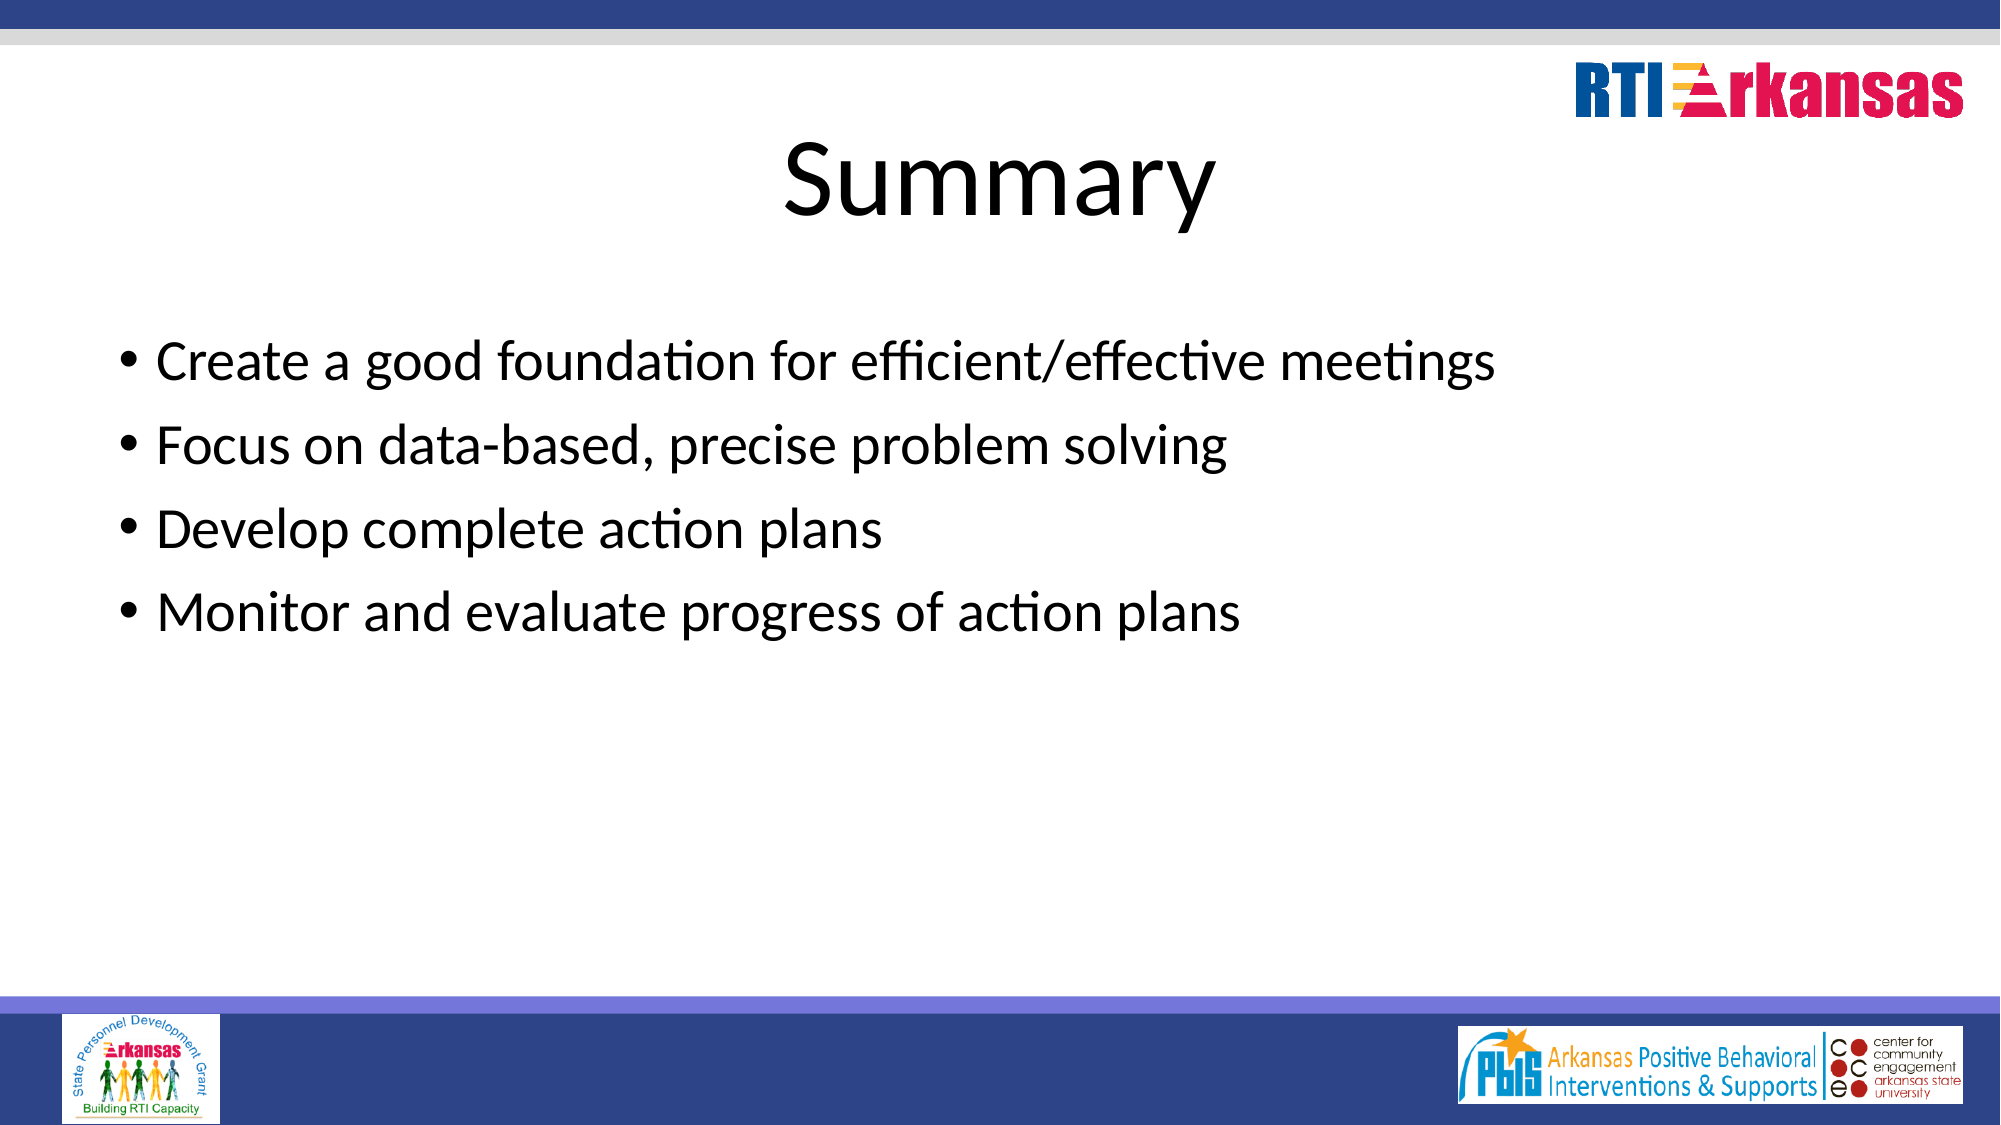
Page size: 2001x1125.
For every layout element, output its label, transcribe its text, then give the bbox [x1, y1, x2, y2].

title Summary [0, 117, 2000, 247]
picture [1458, 1025, 1964, 1104]
picture [1573, 55, 1964, 117]
picture [62, 1013, 220, 1124]
list Create a good foundation for efficient/effective meetings Focus on data-based, precise problem solving Develop complete action plans Monitor and evaluate progress of action plans [103, 322, 1904, 764]
